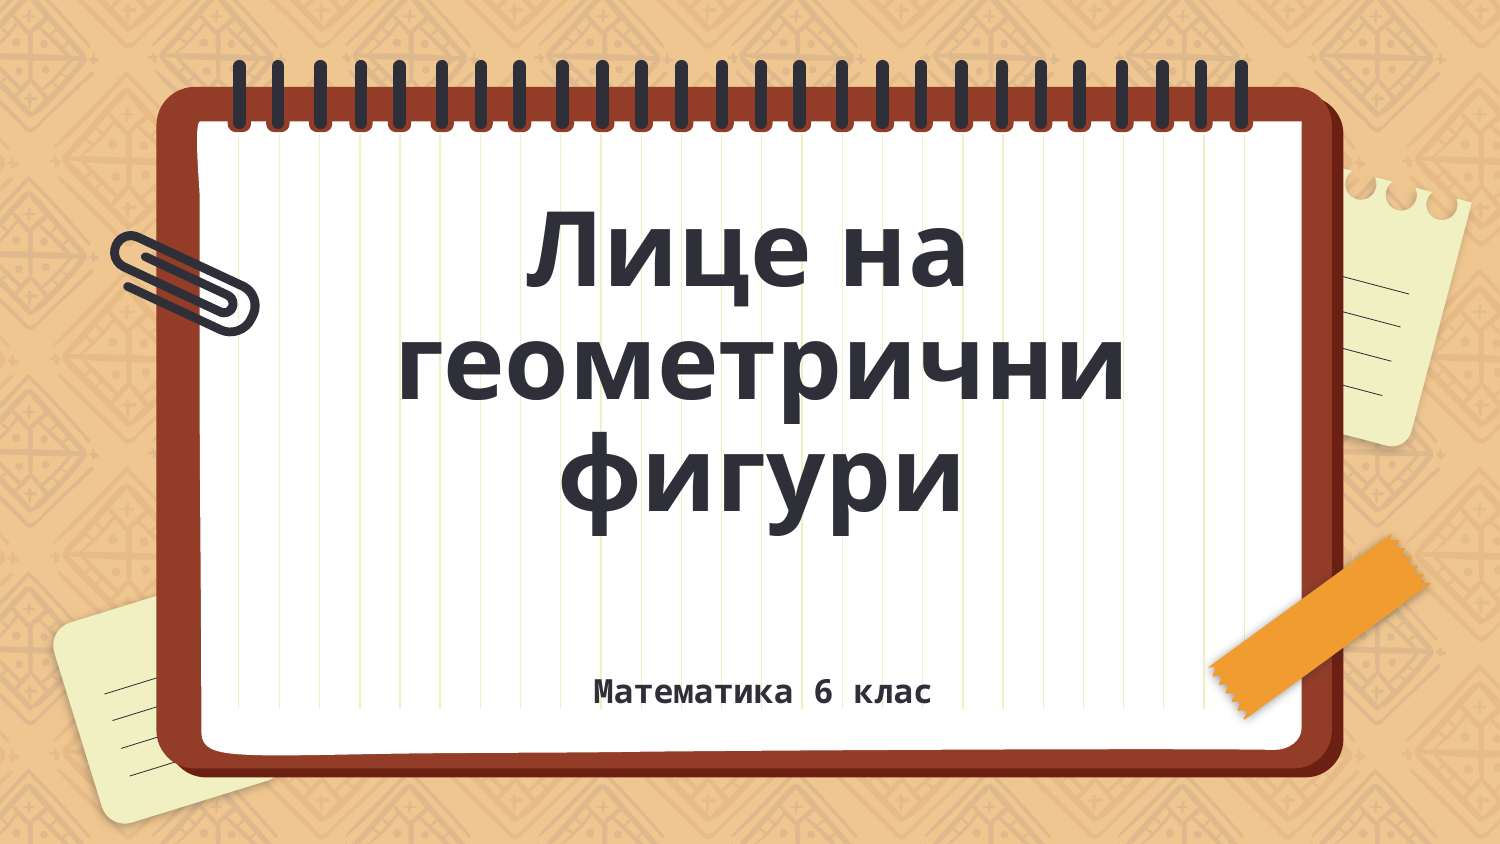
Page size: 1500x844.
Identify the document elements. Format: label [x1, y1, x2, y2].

text_box [1347, 148, 1467, 447]
text_box [123, 282, 151, 303]
text_box [1347, 532, 1431, 645]
text_box [47, 573, 291, 830]
text_box [156, 65, 1344, 778]
text_box [110, 231, 151, 285]
